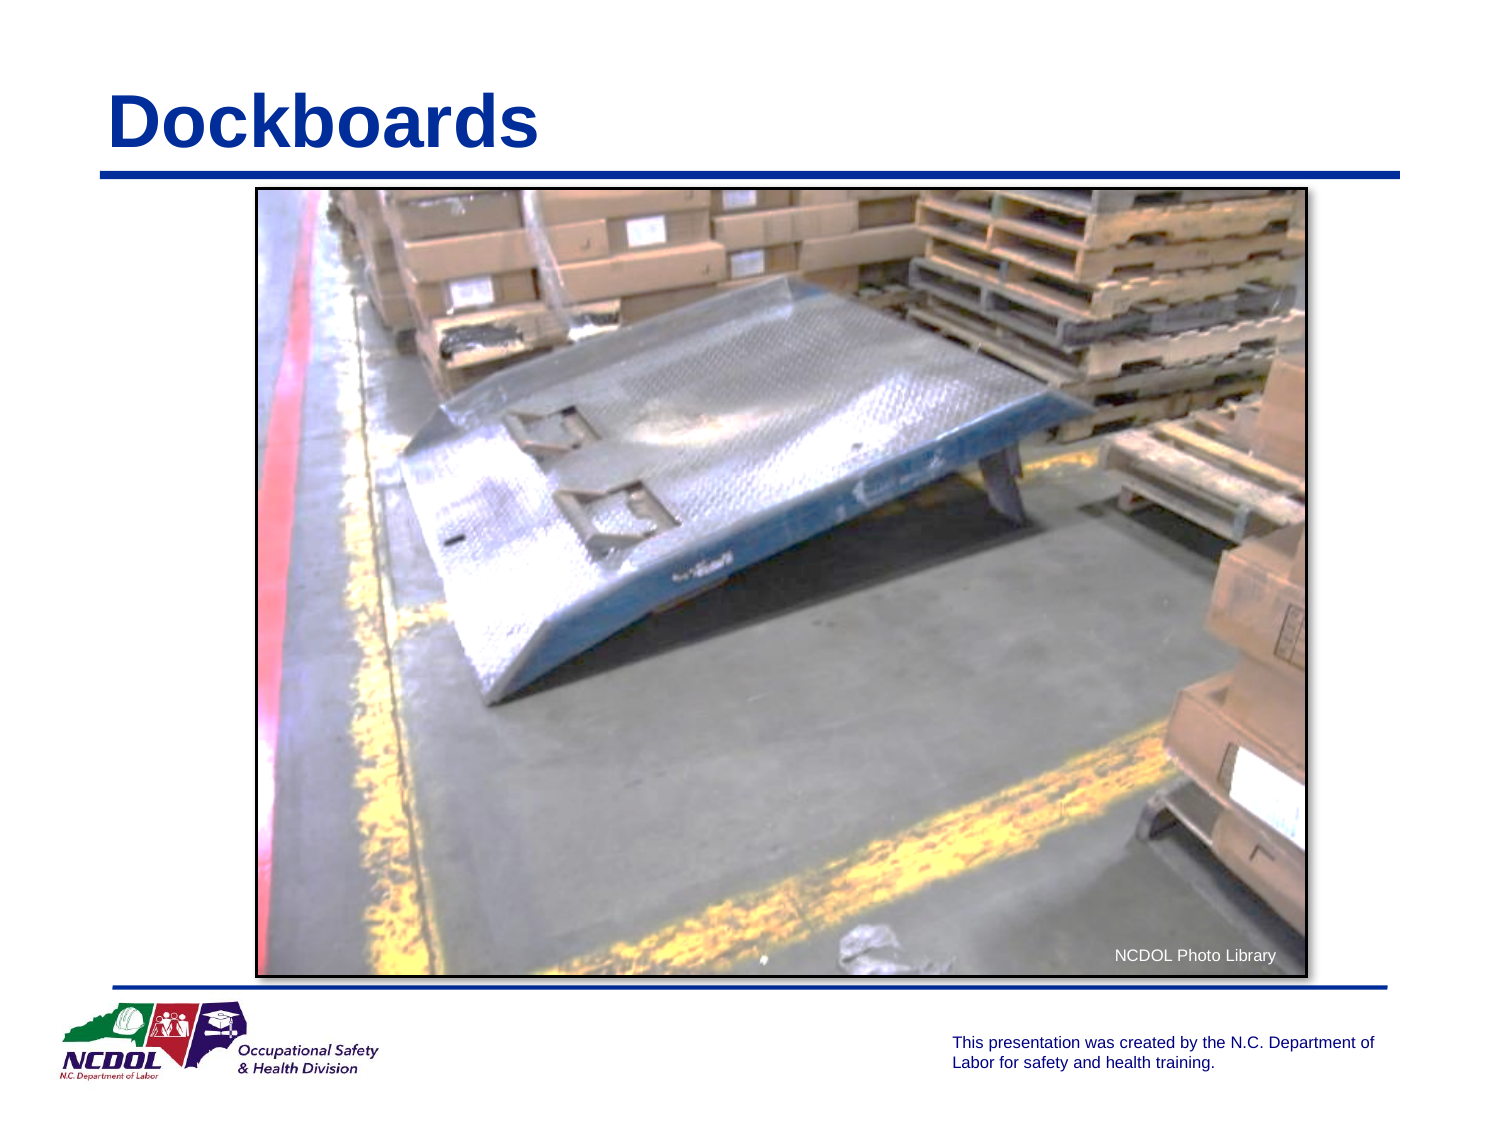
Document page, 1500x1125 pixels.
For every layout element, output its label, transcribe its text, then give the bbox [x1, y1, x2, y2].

picture [258, 189, 1306, 976]
title Dockboards [99, 72, 1400, 163]
picture [50, 992, 388, 1090]
